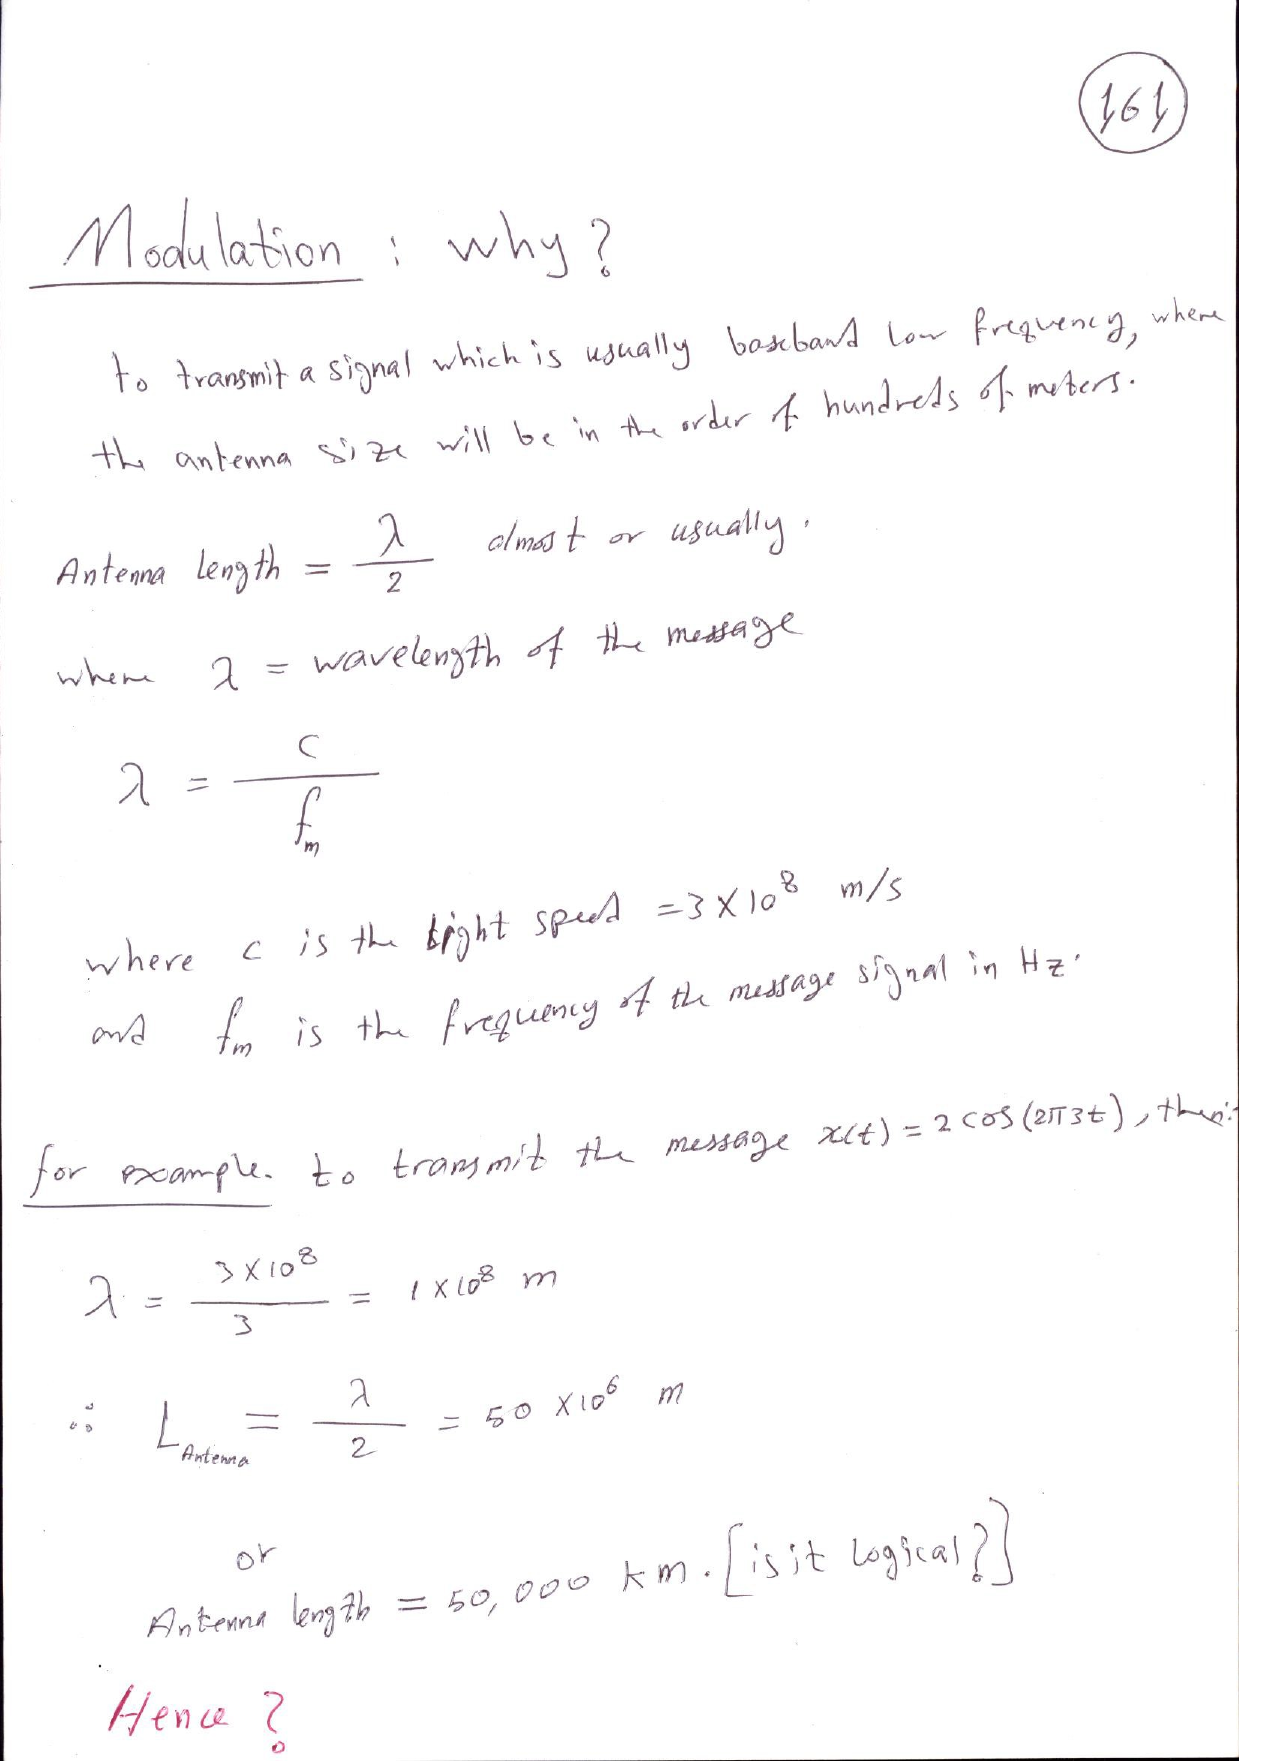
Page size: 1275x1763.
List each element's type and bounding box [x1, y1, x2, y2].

text_box [0, 0, 1239, 1761]
